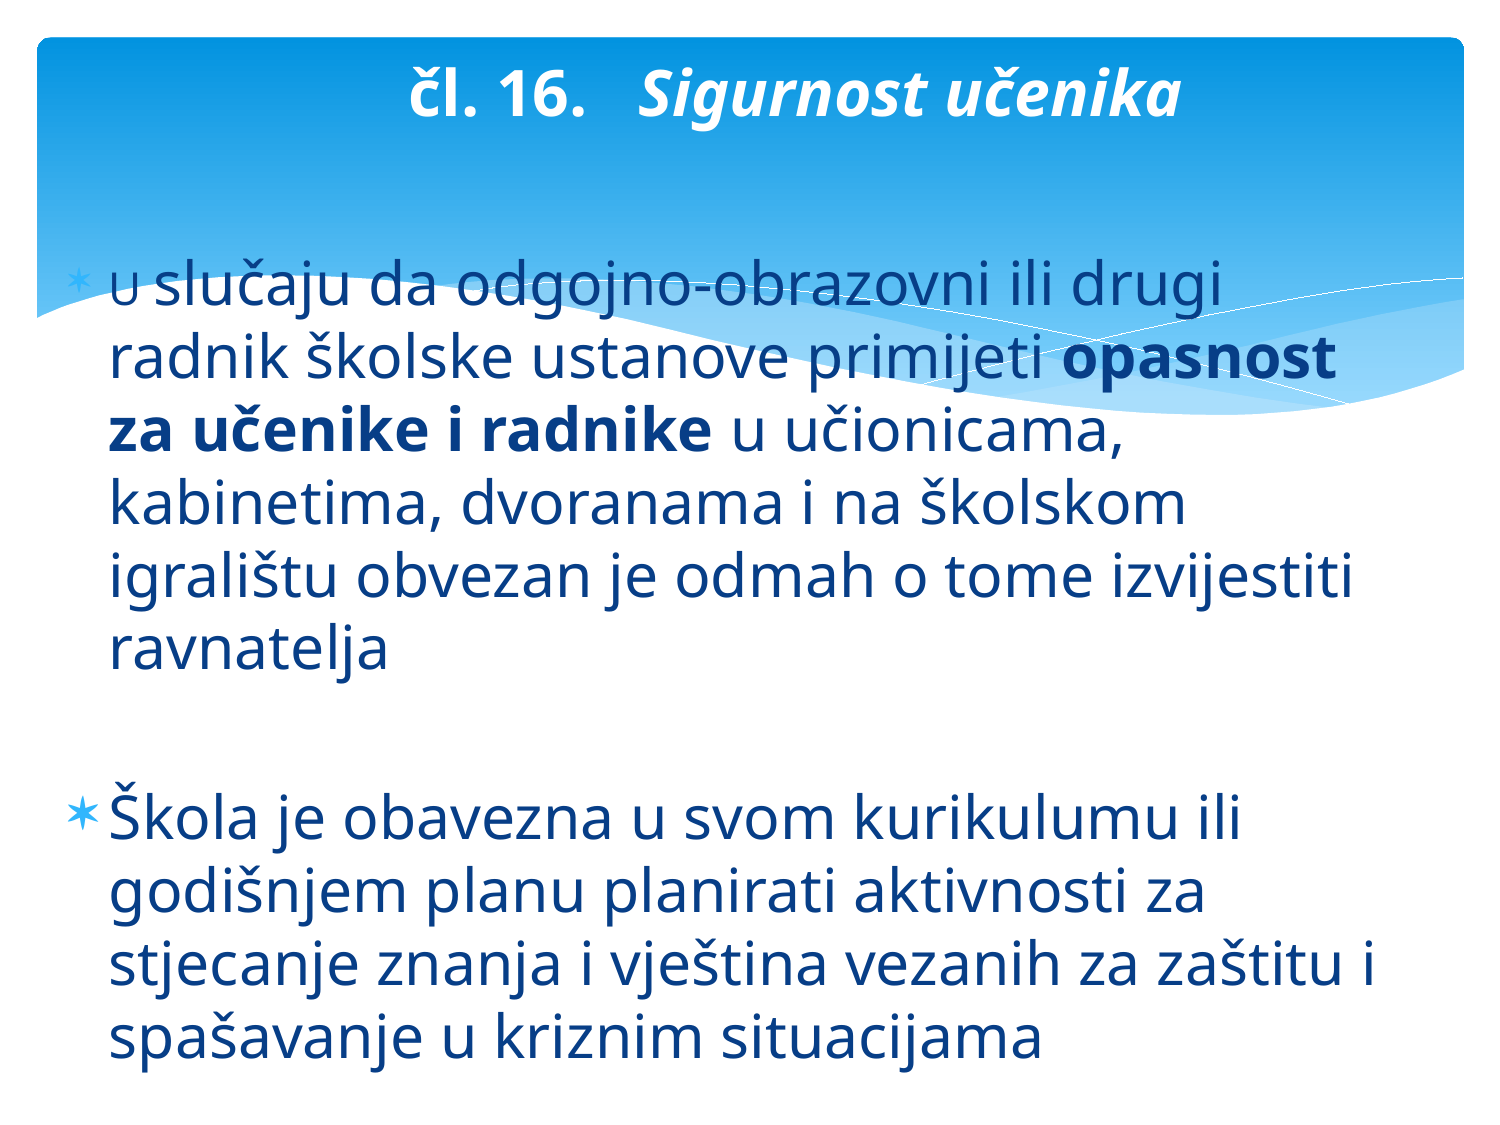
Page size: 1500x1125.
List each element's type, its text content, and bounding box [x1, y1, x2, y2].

list U slučaju da odgojno-obrazovni ili drugi radnik školske ustanove primijeti opasnost za učenike i radnike u učionicama, kabinetima, dvoranama i na školskom igralištu obvezan je odmah o tome izvijestiti ravnatelja Škola je obavezna u svom kurikulumu ili godišnjem planu planirati aktivnosti za stjecanje znanja i vještina vezanih za zaštitu i spašavanje u kriznim situacijama [53, 237, 1425, 1083]
title čl. 16. Sigurnost učenika [150, 45, 1425, 138]
